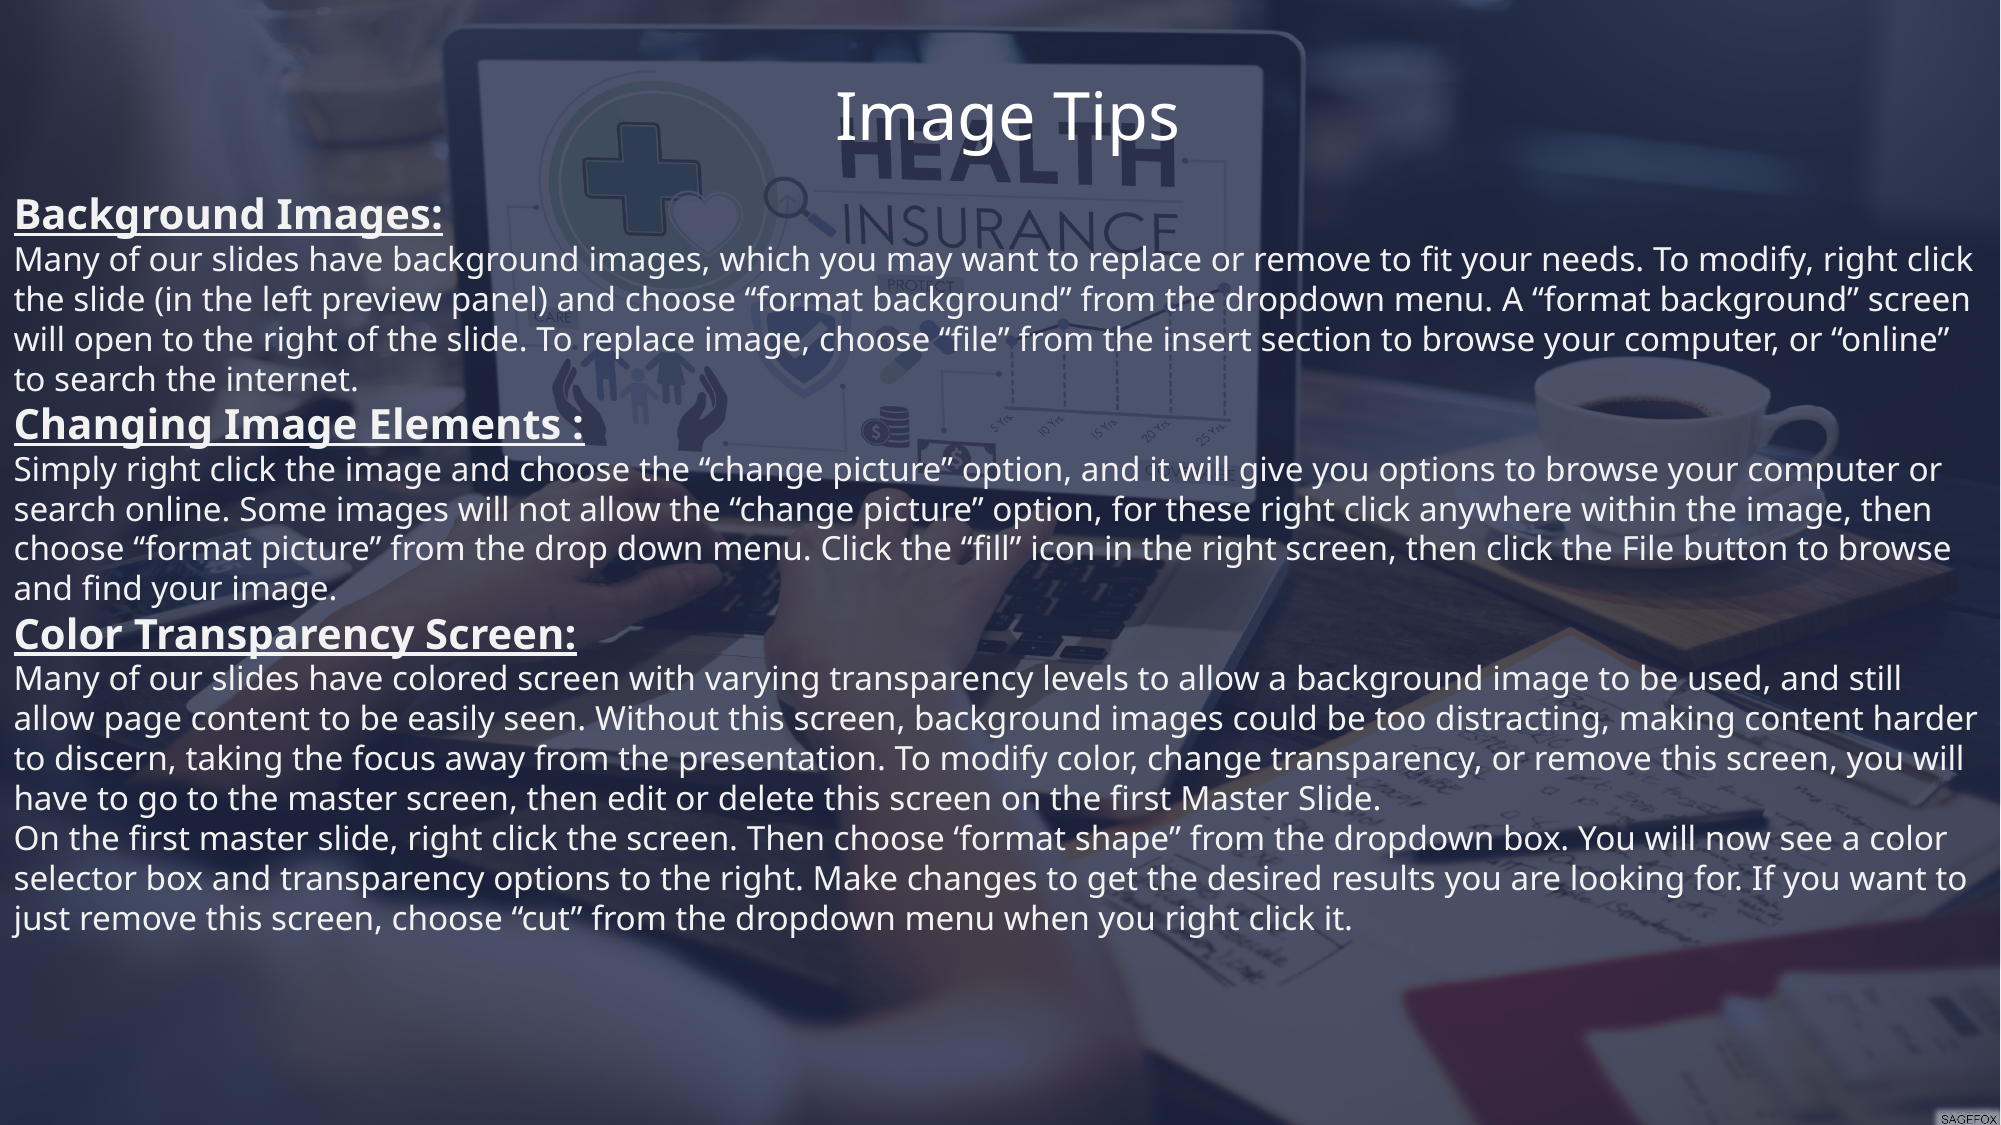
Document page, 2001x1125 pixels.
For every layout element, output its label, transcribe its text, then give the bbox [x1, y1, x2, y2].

picture [1938, 1114, 1999, 1125]
text_box Background Images: Many of our slides have background images, which you may want to replace or remove to fit your needs. To modify, right click the slide (in the left preview panel) and choose “format background” from the dropdown menu. A “format background” screen will open to the right of the slide. To replace image, choose “file” from the insert section to browse your computer, or “online” to search the internet. Changing Image Elements : Simply right click the image and choose the “change picture” option, and it will give you options to browse your computer or search online. Some images will not allow the “change picture” option, for these right click anywhere within the image, then choose “format picture” from the drop down menu. Click the “fill” icon in the right screen, then click the File button to browse and find your image. Color Transparency Screen: Many of our slides have colored screen with varying transparency levels to allow a background image to be used, and still allow page content to be easily seen. Without this screen, background images could be too distracting, making content harder to discern, taking the focus away from the presentation. To modify color, change transparency, or remove this screen, you will have to go to the master screen, then edit or delete this screen on the first Master Slide. On the first master slide, right click the screen. Then choose ‘format shape” from the dropdown box. You will now see a color selector box and transparency options to the right. Make changes to get the desired results you are looking for. If you want to just remove this screen, choose “cut” from the dropdown menu when you right click it. [0, 0, 2000, 1125]
title Image Tips [597, 59, 1420, 177]
